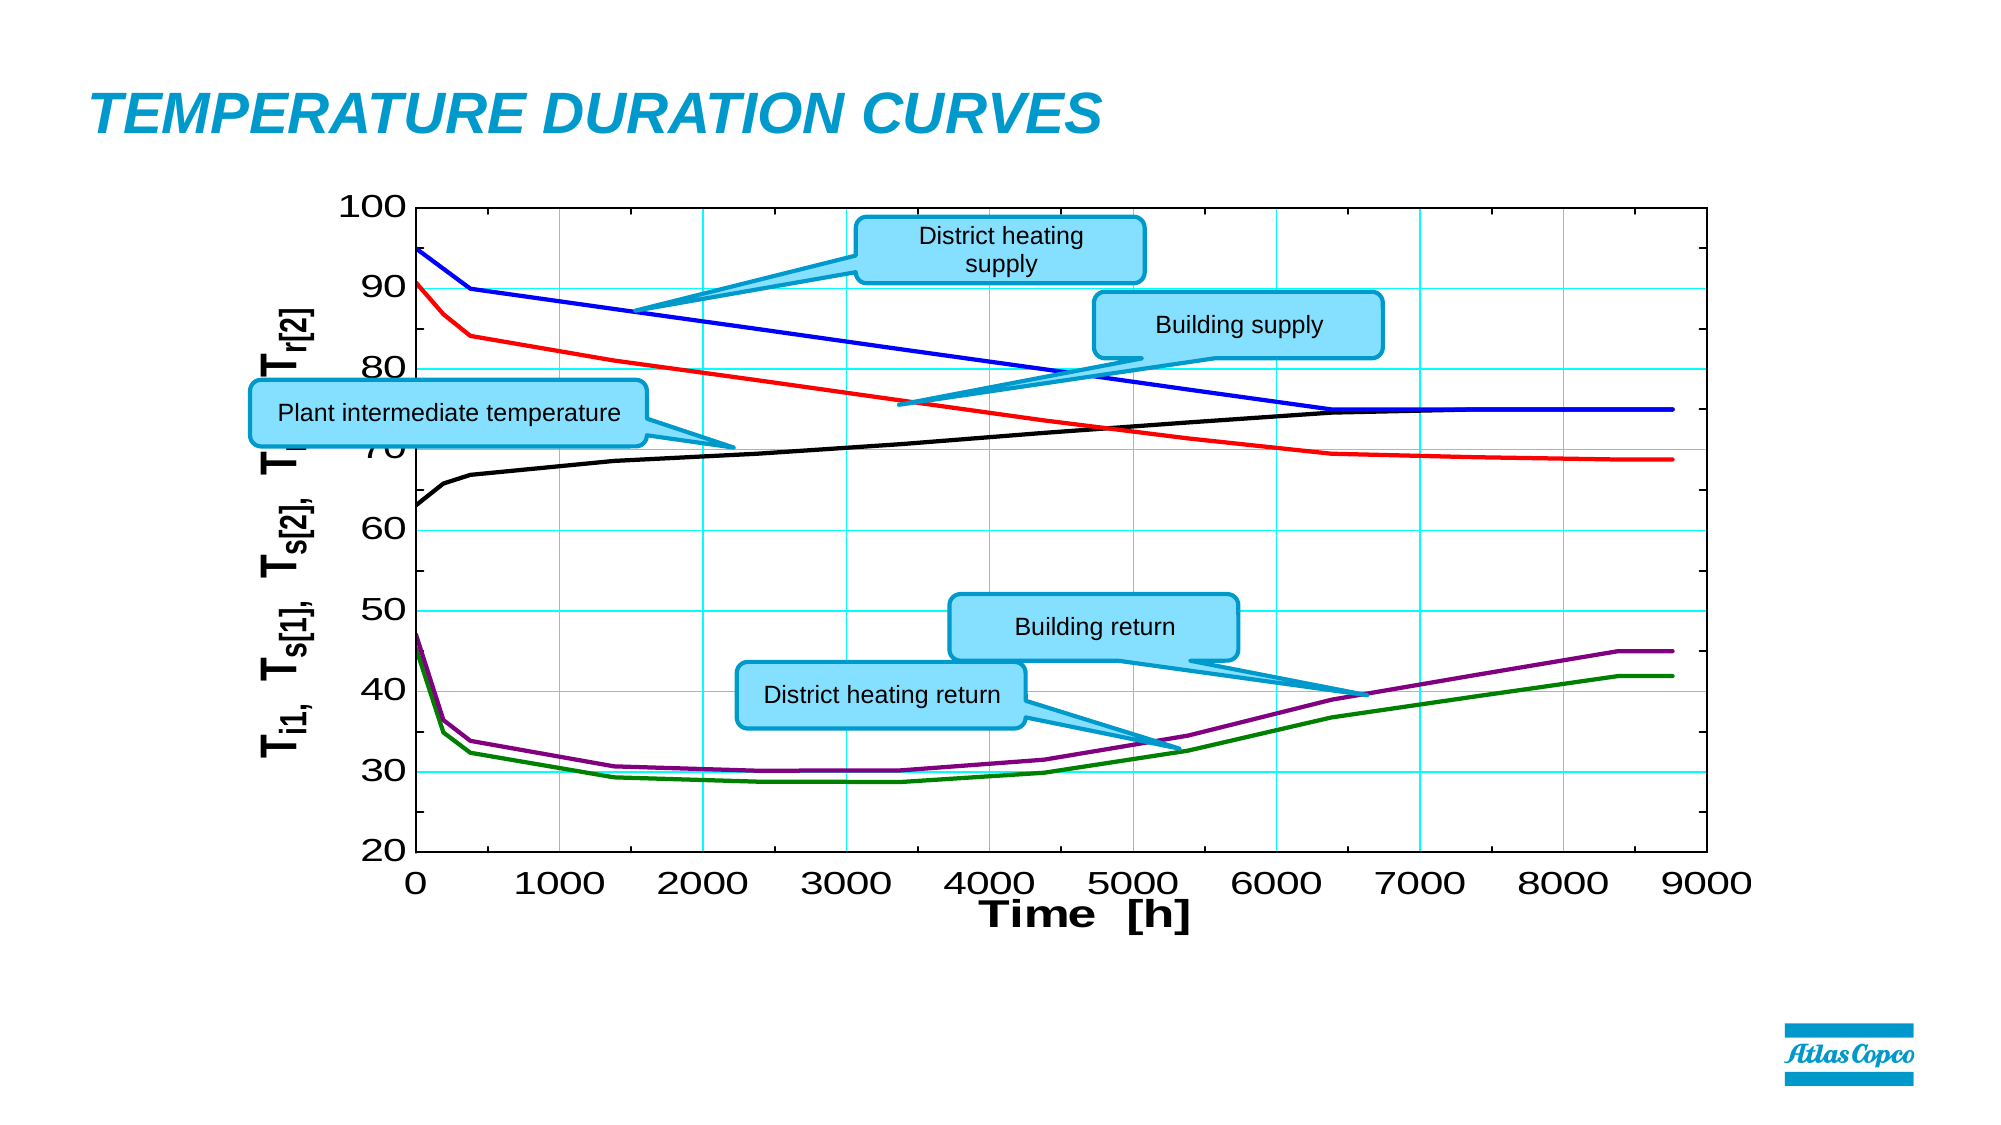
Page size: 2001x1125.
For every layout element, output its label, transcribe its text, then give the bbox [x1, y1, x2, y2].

picture [249, 187, 1751, 939]
picture [1858, 1047, 1866, 1060]
picture [1783, 1021, 1915, 1088]
title Temperature duration curves [87, 67, 1914, 154]
picture [253, 383, 697, 444]
